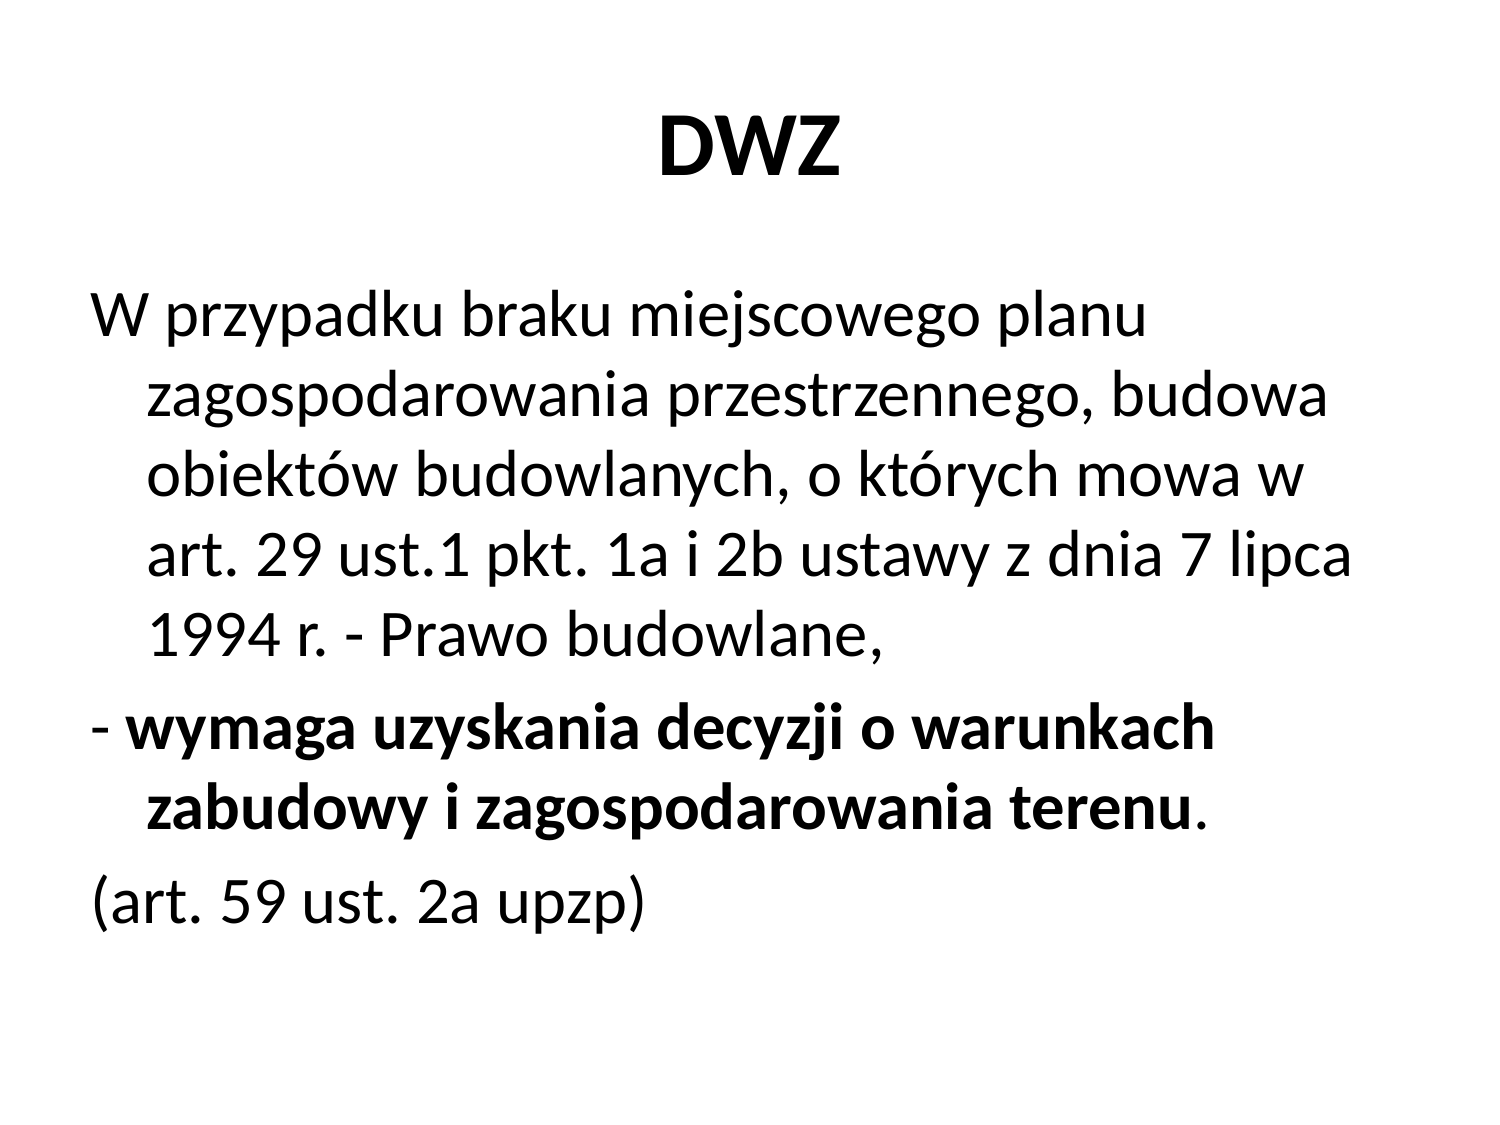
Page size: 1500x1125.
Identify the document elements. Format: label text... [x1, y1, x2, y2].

list W przypadku braku miejscowego planu zagospodarowania przestrzennego, budowa obiektów budowlanych, o których mowa w art. 29 ust.1 pkt. 1a i 2b ustawy z dnia 7 lipca 1994 r. - Prawo budowlane, - wymaga uzyskania decyzji o warunkach zabudowy i zagospodarowania terenu. (art. 59 ust. 2a upzp) [75, 262, 1425, 1005]
title DWZ [75, 45, 1425, 233]
